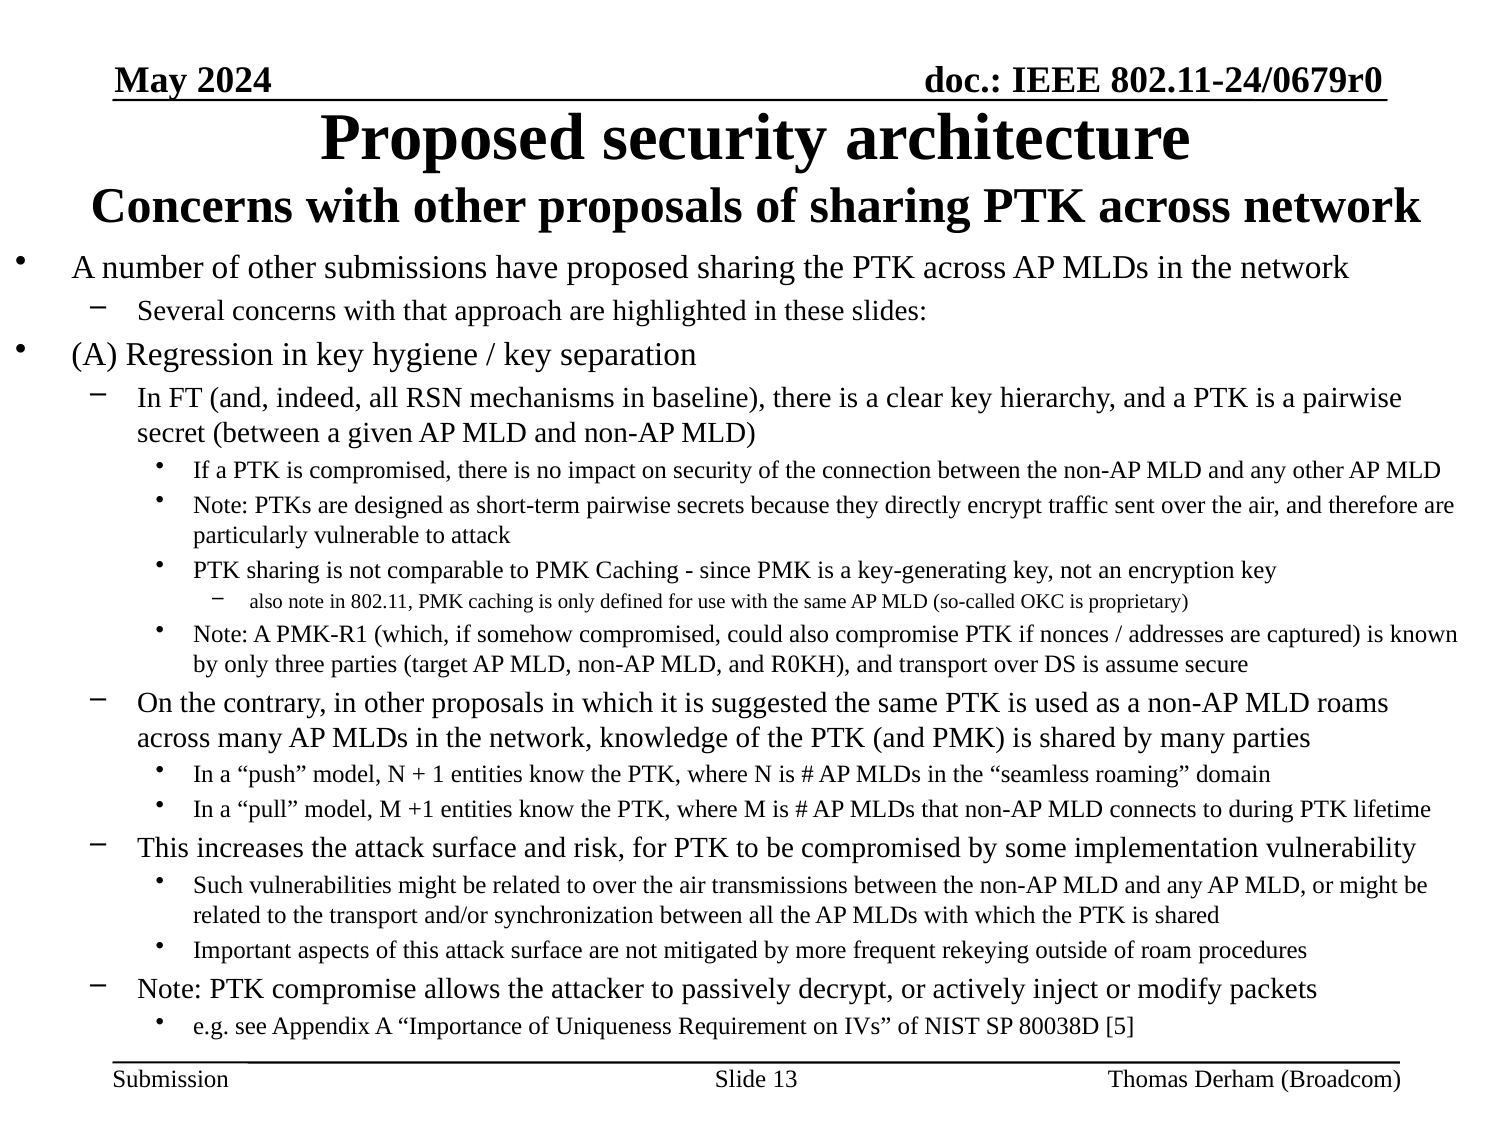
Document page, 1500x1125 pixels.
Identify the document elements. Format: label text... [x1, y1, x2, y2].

list A number of other submissions have proposed sharing the PTK across AP MLDs in the network Several concerns with that approach are highlighted in these slides: (A) Regression in key hygiene / key separation In FT (and, indeed, all RSN mechanisms in baseline), there is a clear key hierarchy, and a PTK is a pairwise secret (between a given AP MLD and non-AP MLD) If a PTK is compromised, there is no impact on security of the connection between the non-AP MLD and any other AP MLD Note: PTKs are designed as short-term pairwise secrets because they directly encrypt traffic sent over the air, and therefore are particularly vulnerable to attack PTK sharing is not comparable to PMK Caching - since PMK is a key-generating key, not an encryption key also note in 802.11, PMK caching is only defined for use with the same AP MLD (so-called OKC is proprietary) Note: A PMK-R1 (which, if somehow compromised, could also compromise PTK if nonces / addresses are captured) is known by only three parties (target AP MLD, non-AP MLD, and R0KH), and transport over DS is assume secure On the contrary, in other proposals in which it is suggested the same PTK is used as a non-AP MLD roams across many AP MLDs in the network, knowledge of the PTK (and PMK) is shared by many parties In a “push” model, N + 1 entities know the PTK, where N is # AP MLDs in the “seamless roaming” domain In a “pull” model, M +1 entities know the PTK, where M is # AP MLDs that non-AP MLD connects to during PTK lifetime This increases the attack surface and risk, for PTK to be compromised by some implementation vulnerability Such vulnerabilities might be related to over the air transmissions between the non-AP MLD and any AP MLD, or might be related to the transport and/or synchronization between all the AP MLDs with which the PTK is shared Important aspects of this attack surface are not mitigated by more frequent rekeying outside of roam procedures Note: PTK compromise allows the attacker to passively decrypt, or actively inject or modify packets e.g. see Appendix A “Importance of Uniqueness Requirement on IVs” of NIST SP 80038D [5] [0, 251, 1476, 1071]
footer Thomas Derham (Broadcom) [1103, 1071, 1402, 1093]
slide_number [114, 54, 274, 74]
title Proposed security architecture Concerns with other proposals of sharing PTK across network [0, 74, 1500, 251]
slide_number Slide 13 [712, 1071, 800, 1093]
